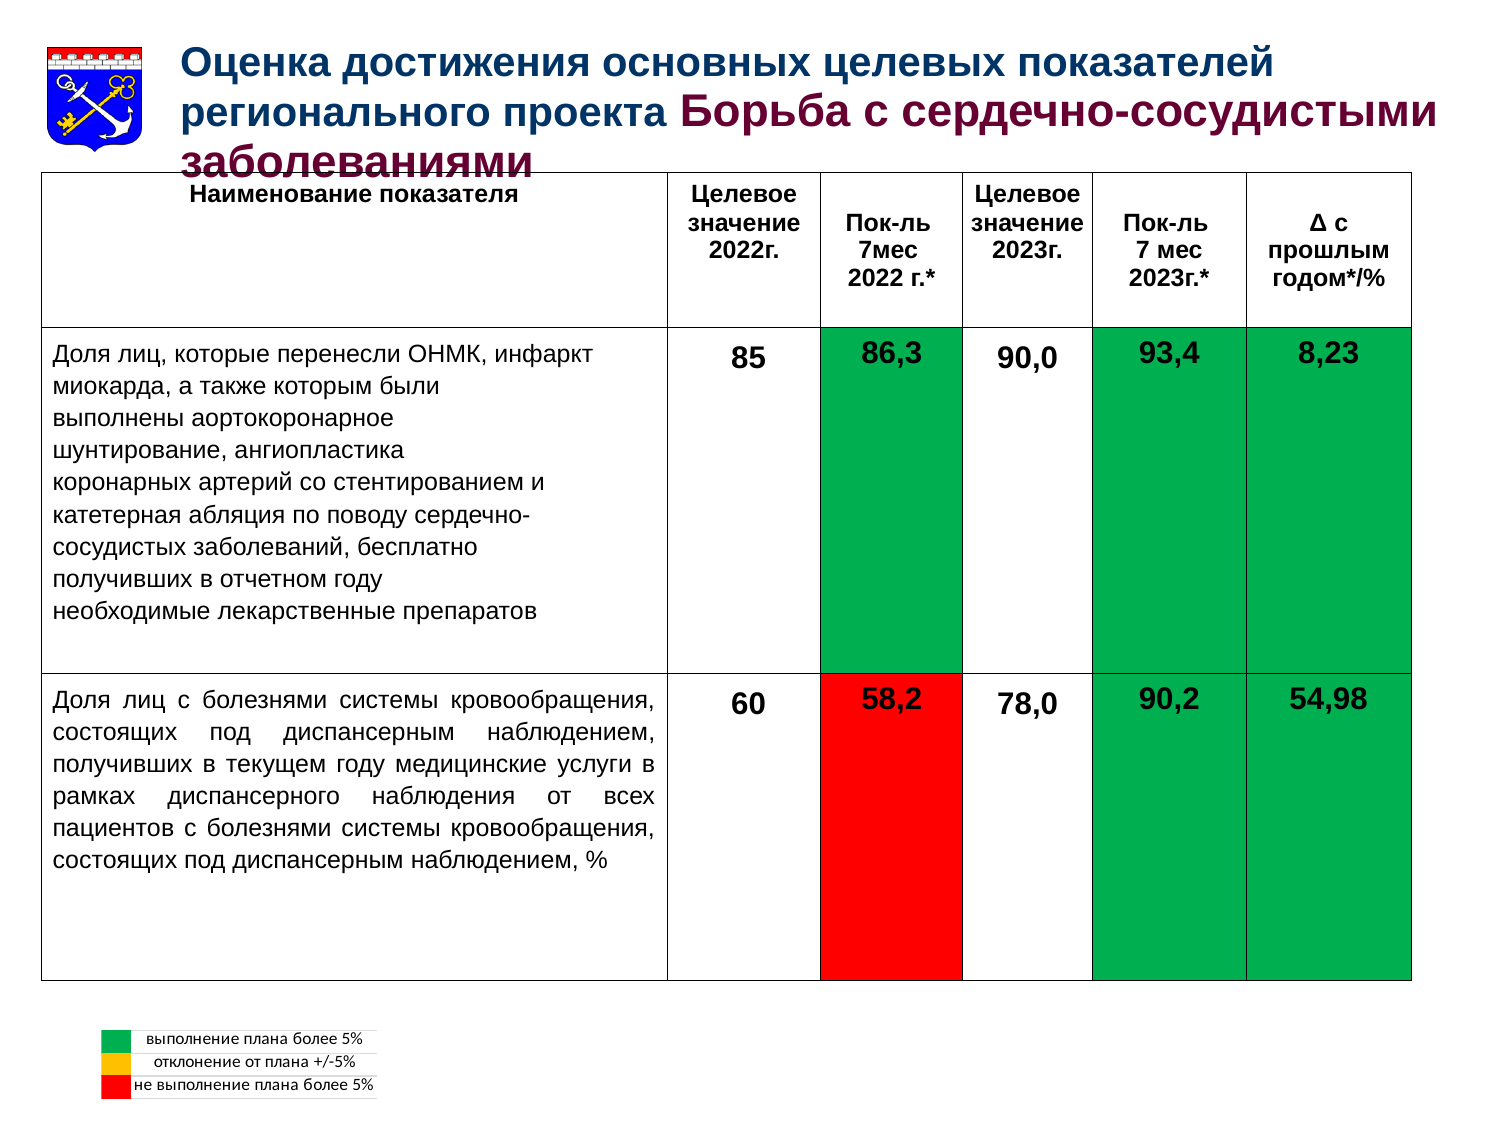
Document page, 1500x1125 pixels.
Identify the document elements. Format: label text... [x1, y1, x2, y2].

table_header Пок-ль 7мес 2022 г.* [821, 173, 962, 327]
table_cell 8,23 [1247, 328, 1411, 673]
table_cell 93,4 [1093, 328, 1246, 673]
table_header Δ с прошлым годом*/% [1247, 173, 1411, 327]
table_cell 54,98 [1247, 674, 1411, 980]
picture [100, 1029, 379, 1100]
table_cell 58,2 [821, 674, 962, 980]
table_cell 85 [668, 328, 820, 673]
table_header Наименование показателя [42, 173, 667, 327]
table_cell 86,3 [821, 328, 962, 673]
table_header Целевое значение 2022г. [668, 173, 820, 327]
table_header Пок-ль 7 мес 2023г.* [1093, 173, 1246, 327]
table_header Целевое значение 2023г. [963, 173, 1092, 327]
picture [46, 47, 142, 152]
table_cell Доля лиц с болезнями системы кровообращения, состоящих под диспансерным наблюдением, получивших в текущем году медицинские услуги в рамках диспансерного наблюдения от всех пациентов с болезнями системы кровообращения, состоящих под диспансерным наблюдением, % [42, 674, 667, 980]
table_cell 60 [668, 674, 820, 980]
table_cell 90,0 [963, 328, 1092, 673]
table_cell Доля лиц, которые перенесли ОНМК, инфаркт миокарда, а также которым были выполнены аортокоронарное шунтирование, ангиопластика коронарных артерий со стентированием и катетерная абляция по поводу сердечно-сосудистых заболеваний, бесплатно получивших в отчетном году необходимые лекарственные препаратов [42, 328, 667, 673]
text_box Оценка достижения основных целевых показателей регионального проекта Борьба с сердечно-сосудистыми заболеваниями [165, 25, 1500, 201]
table_cell 78,0 [963, 674, 1092, 980]
table_cell 90,2 [1093, 674, 1246, 980]
